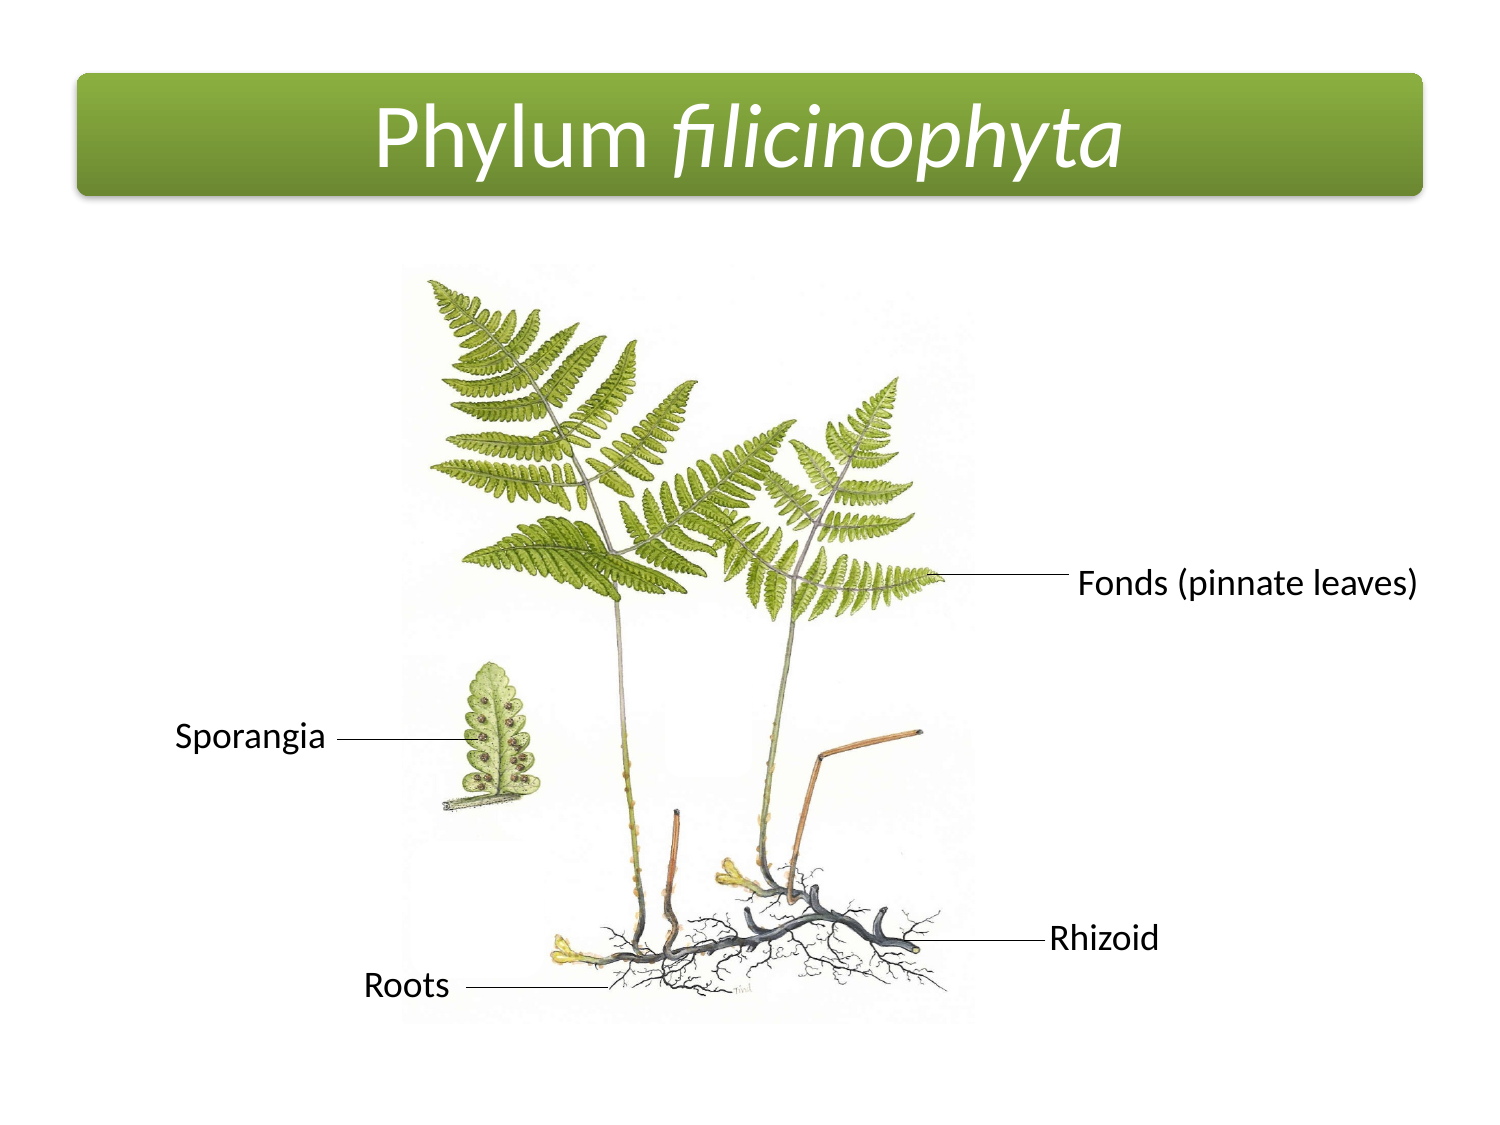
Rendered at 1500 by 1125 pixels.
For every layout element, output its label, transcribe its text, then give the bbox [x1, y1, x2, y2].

text_box Rhizoid [1034, 905, 1175, 965]
text_box Sporangia [160, 704, 342, 764]
text_box Roots [349, 952, 397, 1012]
text_box Fonds (pinnate leaves) [1063, 550, 1434, 611]
picture [402, 264, 975, 1024]
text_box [684, 0, 816, 262]
